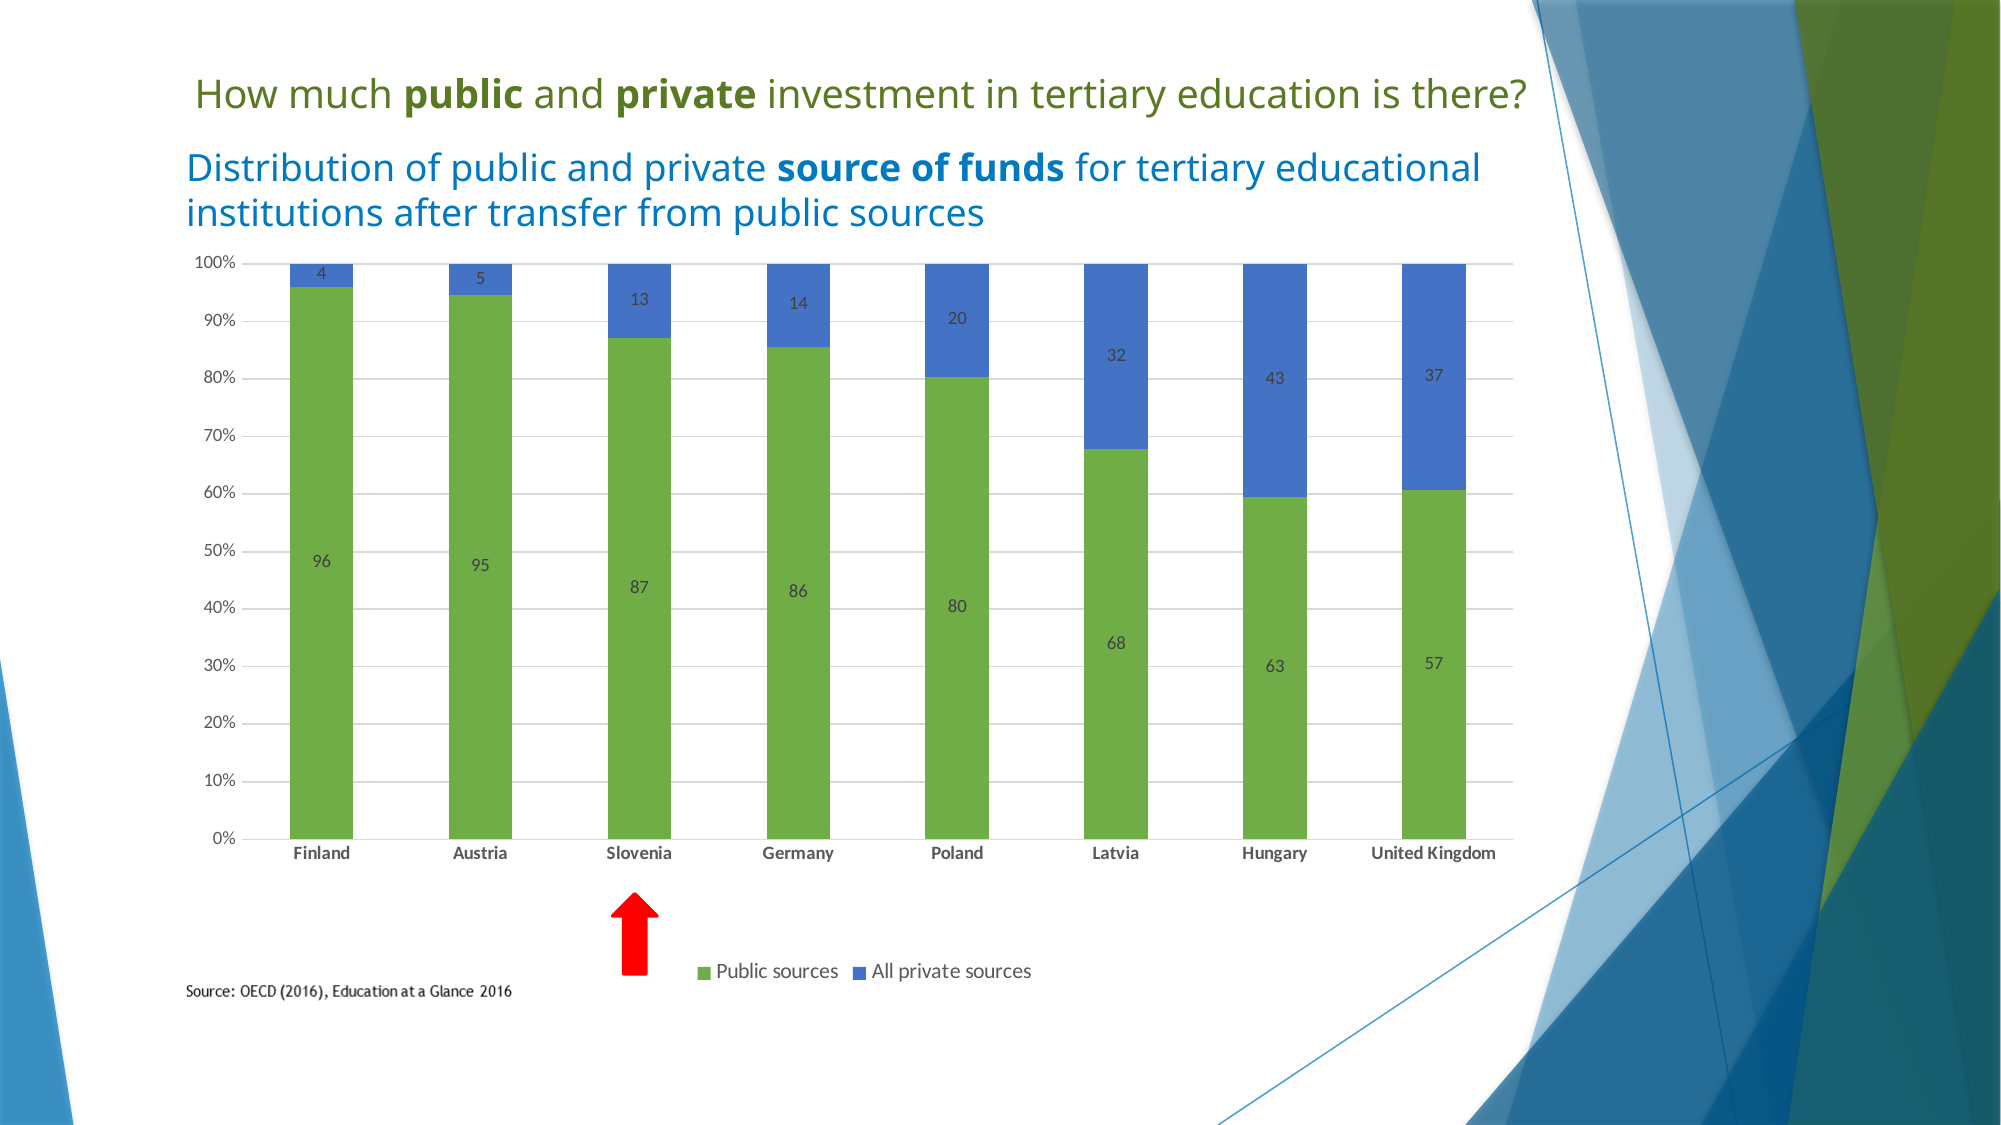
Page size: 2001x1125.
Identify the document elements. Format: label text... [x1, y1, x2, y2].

text_box Distribution of public and private source of funds for tertiary educational institutions after transfer from public sources [171, 136, 1589, 188]
picture [170, 973, 529, 1009]
chart [110, 189, 1619, 992]
text_box How much public and private investment in tertiary education is there? [179, 61, 1590, 153]
